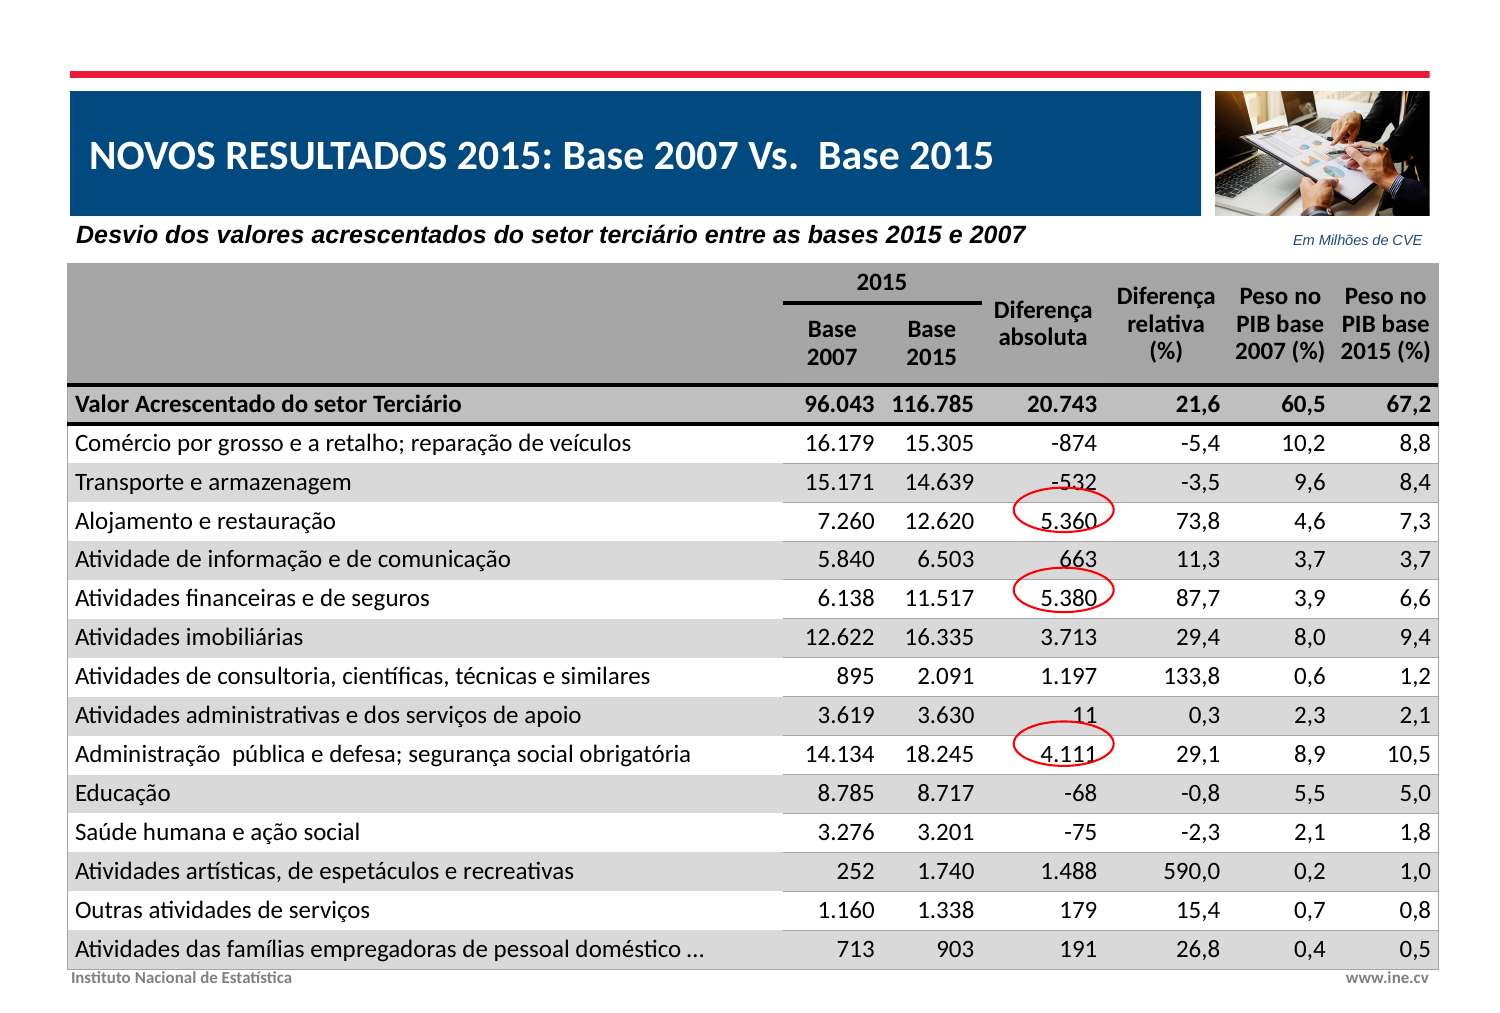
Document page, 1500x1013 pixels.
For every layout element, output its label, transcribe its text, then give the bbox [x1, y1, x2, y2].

table_cell 4,6 [1228, 503, 1333, 541]
table_cell Transporte e armazenagem [68, 463, 783, 502]
table_cell 15,4 [1105, 892, 1228, 930]
table_cell 1.160 [783, 892, 882, 930]
table_cell 1,8 [1333, 814, 1438, 852]
table_cell 0,8 [1333, 892, 1438, 930]
table_cell 3.630 [882, 697, 982, 735]
table_cell 16.335 [882, 619, 982, 657]
table_cell 1,0 [1333, 853, 1438, 891]
table_cell 87,7 [1105, 580, 1228, 618]
table_cell Saúde humana e ação social [68, 813, 783, 852]
table_cell 5.360 [982, 503, 1105, 541]
table_cell 11,3 [1105, 542, 1228, 579]
table_cell Atividades imobiliárias [68, 619, 783, 658]
table_cell 903 [882, 931, 982, 969]
table_cell 4.111 [982, 736, 1105, 774]
table_cell 133,8 [1105, 658, 1228, 696]
table_cell 14.134 [783, 736, 882, 774]
table_cell 29,1 [1105, 736, 1228, 774]
table_cell 0,5 [1333, 931, 1438, 969]
table_cell 0,3 [1105, 697, 1228, 735]
table_cell 11 [982, 697, 1105, 735]
table_cell 8,4 [1333, 464, 1438, 502]
table_cell 5,0 [1333, 775, 1438, 813]
table_cell Base 2007 [783, 305, 882, 383]
table_cell 15.305 [882, 426, 982, 463]
table_cell 1.197 [982, 658, 1105, 696]
table_cell 191 [982, 931, 1105, 969]
table_cell 9,6 [1228, 464, 1333, 502]
table_cell 9,4 [1333, 619, 1438, 657]
table_header Diferença relativa (%) [1105, 264, 1228, 383]
table_cell 60,5 [1228, 387, 1333, 422]
table_cell 116.785 [882, 387, 982, 422]
table_cell 15.171 [783, 464, 882, 502]
table_cell 3.276 [783, 814, 882, 852]
table_cell 8.717 [882, 775, 982, 813]
table_cell 2,3 [1228, 697, 1333, 735]
table_cell 0,7 [1228, 892, 1333, 930]
table_cell 2.091 [882, 658, 982, 696]
table_cell 1,2 [1333, 658, 1438, 696]
table_cell 5.840 [783, 542, 882, 579]
table_cell Atividades das famílias empregadoras de pessoal doméstico … [68, 930, 783, 969]
table_cell 663 [982, 542, 1105, 579]
table_cell 8,8 [1333, 426, 1438, 463]
table_cell 5,5 [1228, 775, 1333, 813]
table_cell 3,9 [1228, 580, 1333, 618]
table_cell Atividade de informação e de comunicação [68, 541, 783, 580]
table_cell 6.138 [783, 580, 882, 618]
table_cell Atividades de consultoria, científicas, técnicas e similares [68, 658, 783, 697]
table_header Peso no PIB base 2007 (%) [1228, 264, 1333, 383]
table_cell 20.743 [982, 387, 1105, 422]
table_cell Educação [68, 775, 783, 813]
table_cell Outras atividades de serviços [68, 891, 783, 930]
table_cell 0,6 [1228, 658, 1333, 696]
table_cell -874 [982, 426, 1105, 463]
table_cell -2,3 [1105, 814, 1228, 852]
table_cell 7,3 [1333, 503, 1438, 541]
table_cell 21,6 [1105, 387, 1228, 422]
table_cell 252 [783, 853, 882, 891]
table_cell 8.785 [783, 775, 882, 813]
table_cell 6,6 [1333, 580, 1438, 618]
table_cell 14.639 [882, 464, 982, 502]
table_cell 8,0 [1228, 619, 1333, 657]
table_cell 3,7 [1228, 542, 1333, 579]
text_box NOVOS RESULTADOS 2015: Base 2007 Vs. Base 2015 [74, 120, 1199, 185]
table_cell 8,9 [1228, 736, 1333, 774]
table_cell Atividades financeiras e de seguros [68, 580, 783, 619]
table_cell 73,8 [1105, 503, 1228, 541]
table_cell Atividades administrativas e dos serviços de apoio [68, 697, 783, 736]
table_cell 29,4 [1105, 619, 1228, 657]
table_cell Alojamento e restauração [68, 502, 783, 541]
table_cell 179 [982, 892, 1105, 930]
table_cell 3.713 [982, 619, 1105, 657]
table_cell 2,1 [1333, 697, 1438, 735]
table_cell 10,5 [1333, 736, 1438, 774]
table_header 2015 [783, 264, 982, 301]
table_cell -75 [982, 814, 1105, 852]
text_box [1012, 720, 1115, 767]
table_cell 2,1 [1228, 814, 1333, 852]
text_box [1012, 566, 1115, 614]
table_header Diferença absoluta [982, 264, 1105, 383]
table_cell 0,4 [1228, 931, 1333, 969]
table_cell 6.503 [882, 542, 982, 579]
table_cell -3,5 [1105, 464, 1228, 502]
table_header Peso no PIB base 2015 (%) [1334, 264, 1439, 383]
text_box Desvio dos valores acrescentados do setor terciário entre as bases 2015 e 2007 [61, 210, 1090, 256]
table_cell 12.620 [882, 503, 982, 541]
table_cell 3.201 [882, 814, 982, 852]
table_cell Administração pública e defesa; segurança social obrigatória [68, 736, 783, 775]
table_cell -68 [982, 775, 1105, 813]
text_box Em Milhões de CVE [1278, 222, 1438, 256]
table_cell 1.488 [982, 853, 1105, 891]
table_cell 18.245 [882, 736, 982, 774]
text_box [1012, 486, 1115, 534]
table_cell 590,0 [1105, 853, 1228, 891]
picture [1215, 91, 1430, 216]
table_cell 3,7 [1333, 542, 1438, 579]
table_cell 26,8 [1105, 931, 1228, 969]
table_cell 7.260 [783, 503, 882, 541]
table_cell 1.740 [882, 853, 982, 891]
table_cell 713 [783, 931, 882, 969]
table_cell 67,2 [1333, 387, 1438, 422]
table_cell 5.380 [982, 580, 1105, 618]
table_cell -0,8 [1105, 775, 1228, 813]
table_cell 96.043 [783, 387, 882, 422]
table_cell Atividades artísticas, de espetáculos e recreativas [68, 852, 783, 891]
table_cell 16.179 [783, 426, 882, 463]
table_cell 10,2 [1228, 426, 1333, 463]
table_cell 895 [783, 658, 882, 696]
table_cell 11.517 [882, 580, 982, 618]
table_cell 0,2 [1228, 853, 1333, 891]
table_cell Valor Acrescentado do setor Terciário [68, 387, 783, 422]
table_cell -5,4 [1105, 426, 1228, 463]
table_header [68, 264, 783, 383]
table_cell 1.338 [882, 892, 982, 930]
table_cell Base 2015 [882, 305, 982, 383]
table_cell 12.622 [783, 619, 882, 657]
table_cell 3.619 [783, 697, 882, 735]
table_cell -532 [982, 464, 1105, 502]
table_cell Comércio por grosso e a retalho; reparação de veículos [68, 426, 783, 463]
